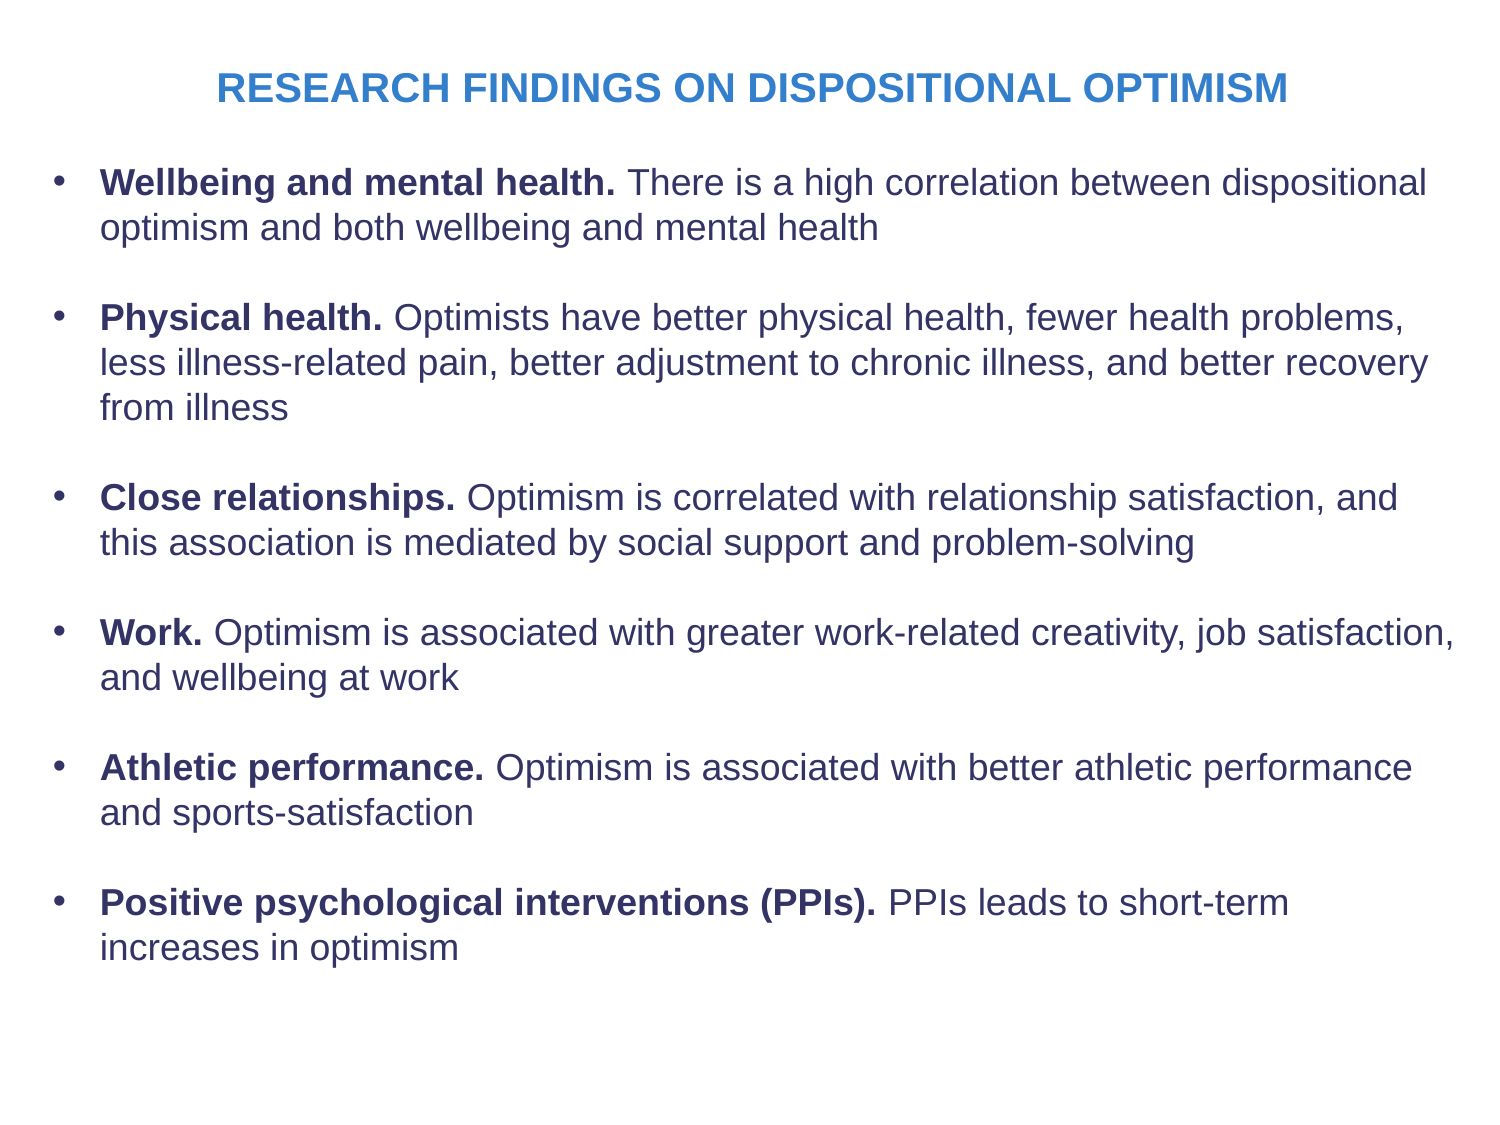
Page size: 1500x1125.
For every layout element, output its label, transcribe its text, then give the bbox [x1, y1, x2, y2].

text_box RESEARCH FINDINGS ON DISPOSITIONAL OPTIMISM [201, 48, 1336, 131]
text_box Wellbeing and mental health. There is a high correlation between dispositional optimism and both wellbeing and mental health Physical health. Optimists have better physical health, fewer health problems, less illness-related pain, better adjustment to chronic illness, and better recovery from illness Close relationships. Optimism is correlated with relationship satisfaction, and this association is mediated by social support and problem-solving Work. Optimism is associated with greater work-related creativity, job satisfaction, and wellbeing at work Athletic performance. Optimism is associated with better athletic performance and sports-satisfaction Positive psychological interventions (PPIs). PPIs leads to short-term increases in optimism [0, 105, 1474, 1102]
